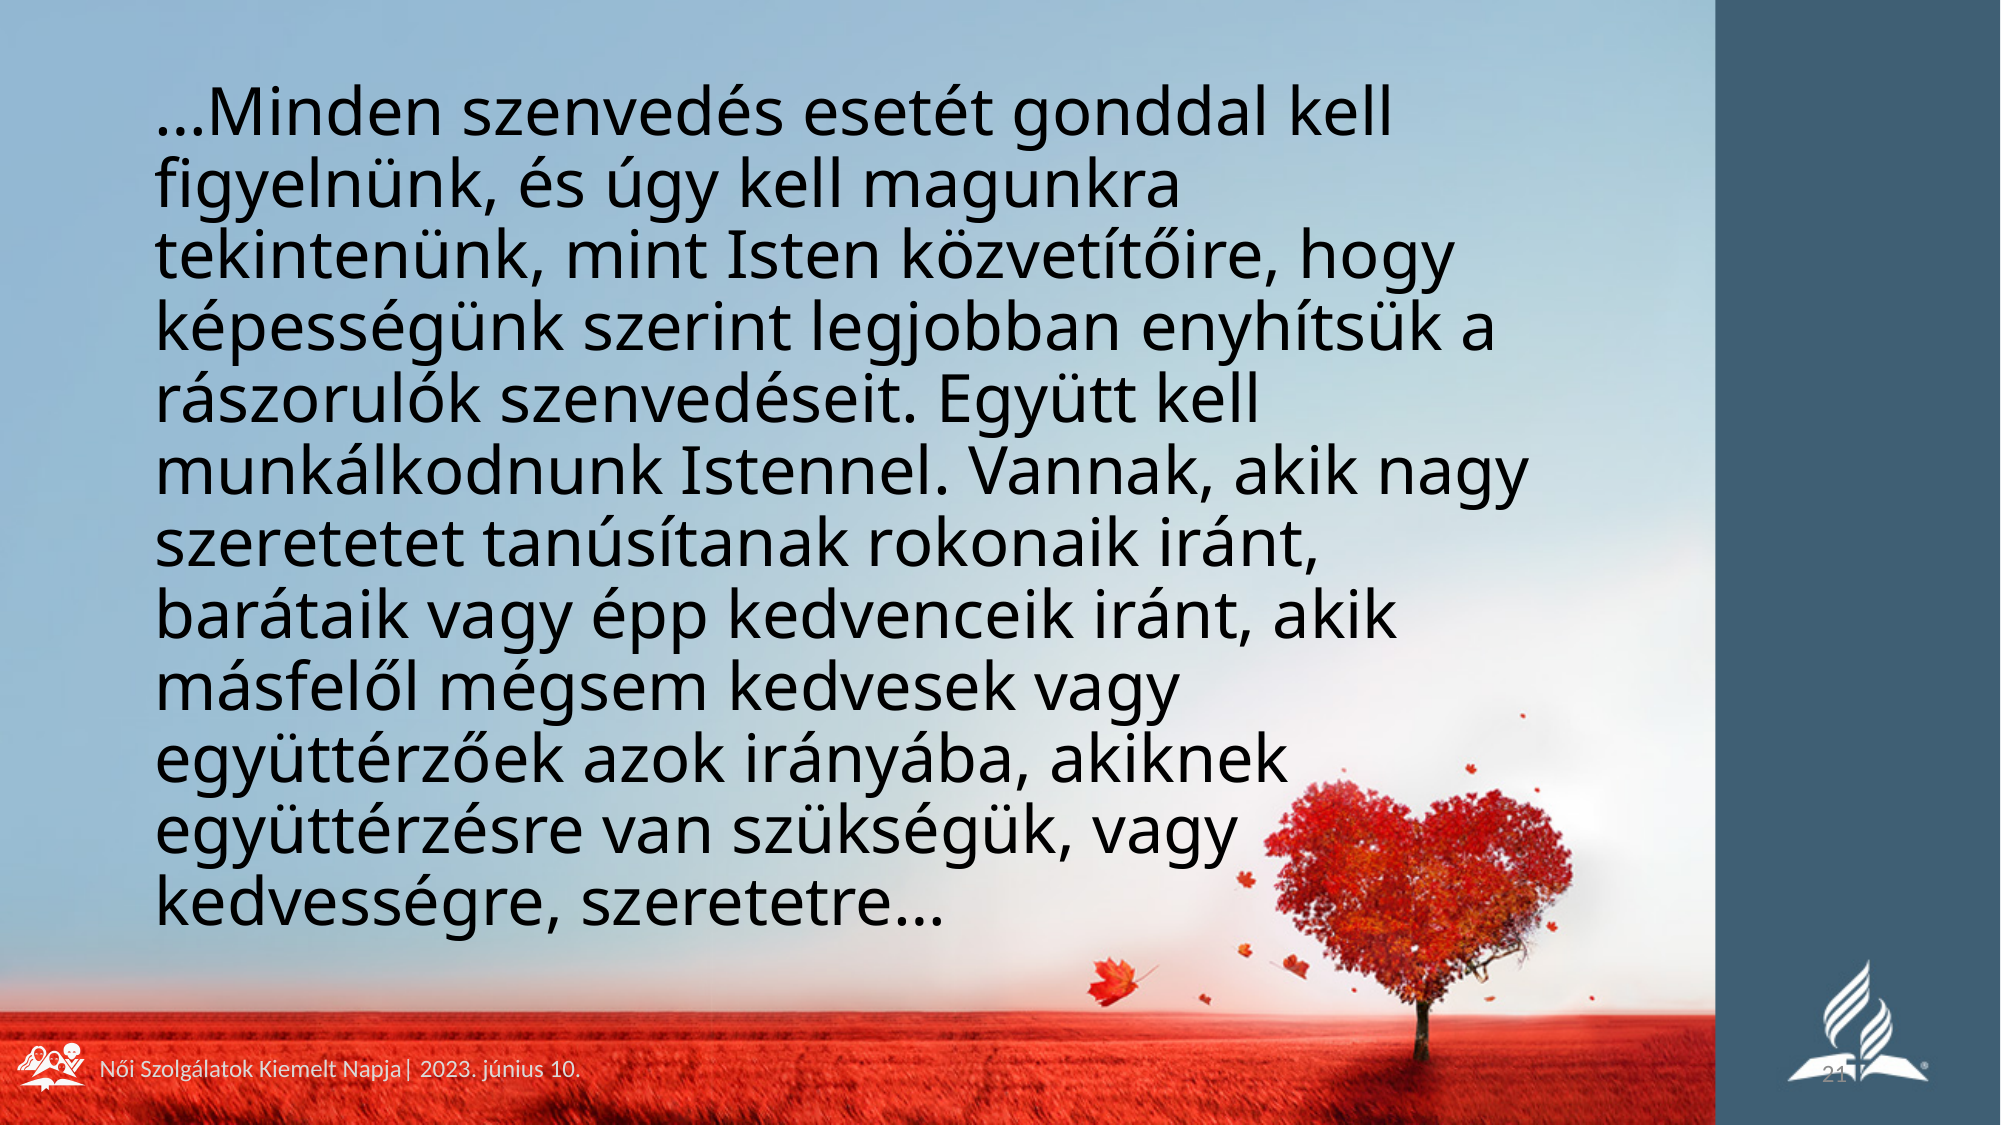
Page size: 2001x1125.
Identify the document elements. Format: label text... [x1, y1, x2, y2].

list …Minden szenvedés esetét gonddal kell figyelnünk, és úgy kell magunkra tekintenünk, mint Isten közvetítőire, hogy képességünk szerint legjobban enyhítsük a rászorulók szenvedéseit. Együtt kell munkálkodnunk Istennel. Vannak, akik nagy szeretetet tanúsítanak rokonaik iránt, barátaik vagy épp kedvenceik iránt, akik másfelől mégsem kedvesek vagy együttérzőek azok irányába, akiknek együttérzésre van szükségük, vagy kedvességre, szeretetre… [139, 70, 1590, 960]
footer Női Szolgálatok Kiemelt Napja| 2023. június 10. [84, 1037, 760, 1098]
picture [0, 0, 2001, 1125]
slide_number 21 [1412, 1042, 1863, 1103]
